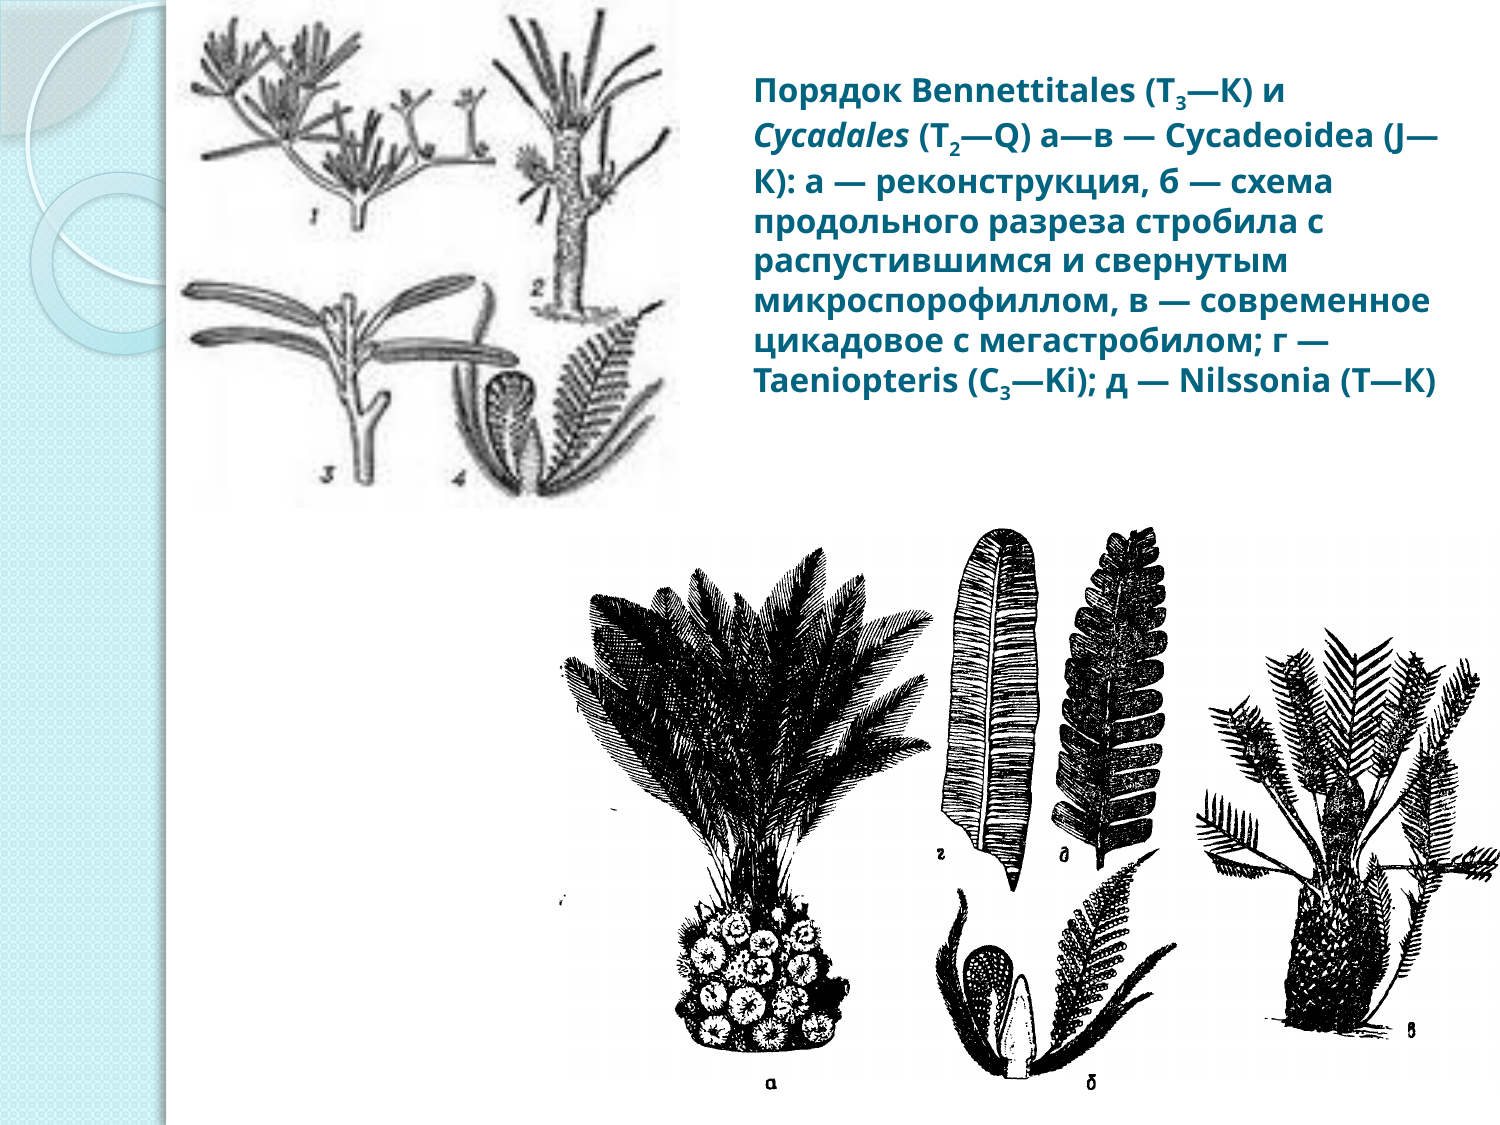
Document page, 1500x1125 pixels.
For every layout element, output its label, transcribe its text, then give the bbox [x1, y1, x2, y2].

title Порядок Bennettitales (Т3—К) и Cycadales (Т2—Q) а—в — Cycadeoidea (J—К): а — реконструкция, б — схема продольного разреза стробила с распустившимся и свернутым микроспорофиллом, в — современное ци­кадовое с мегастробилом; г — Taeniopteris (С3—Ki); д — Nilssonia (Т—К) [738, 45, 1466, 469]
picture [175, 0, 680, 508]
picture [559, 527, 1500, 1091]
